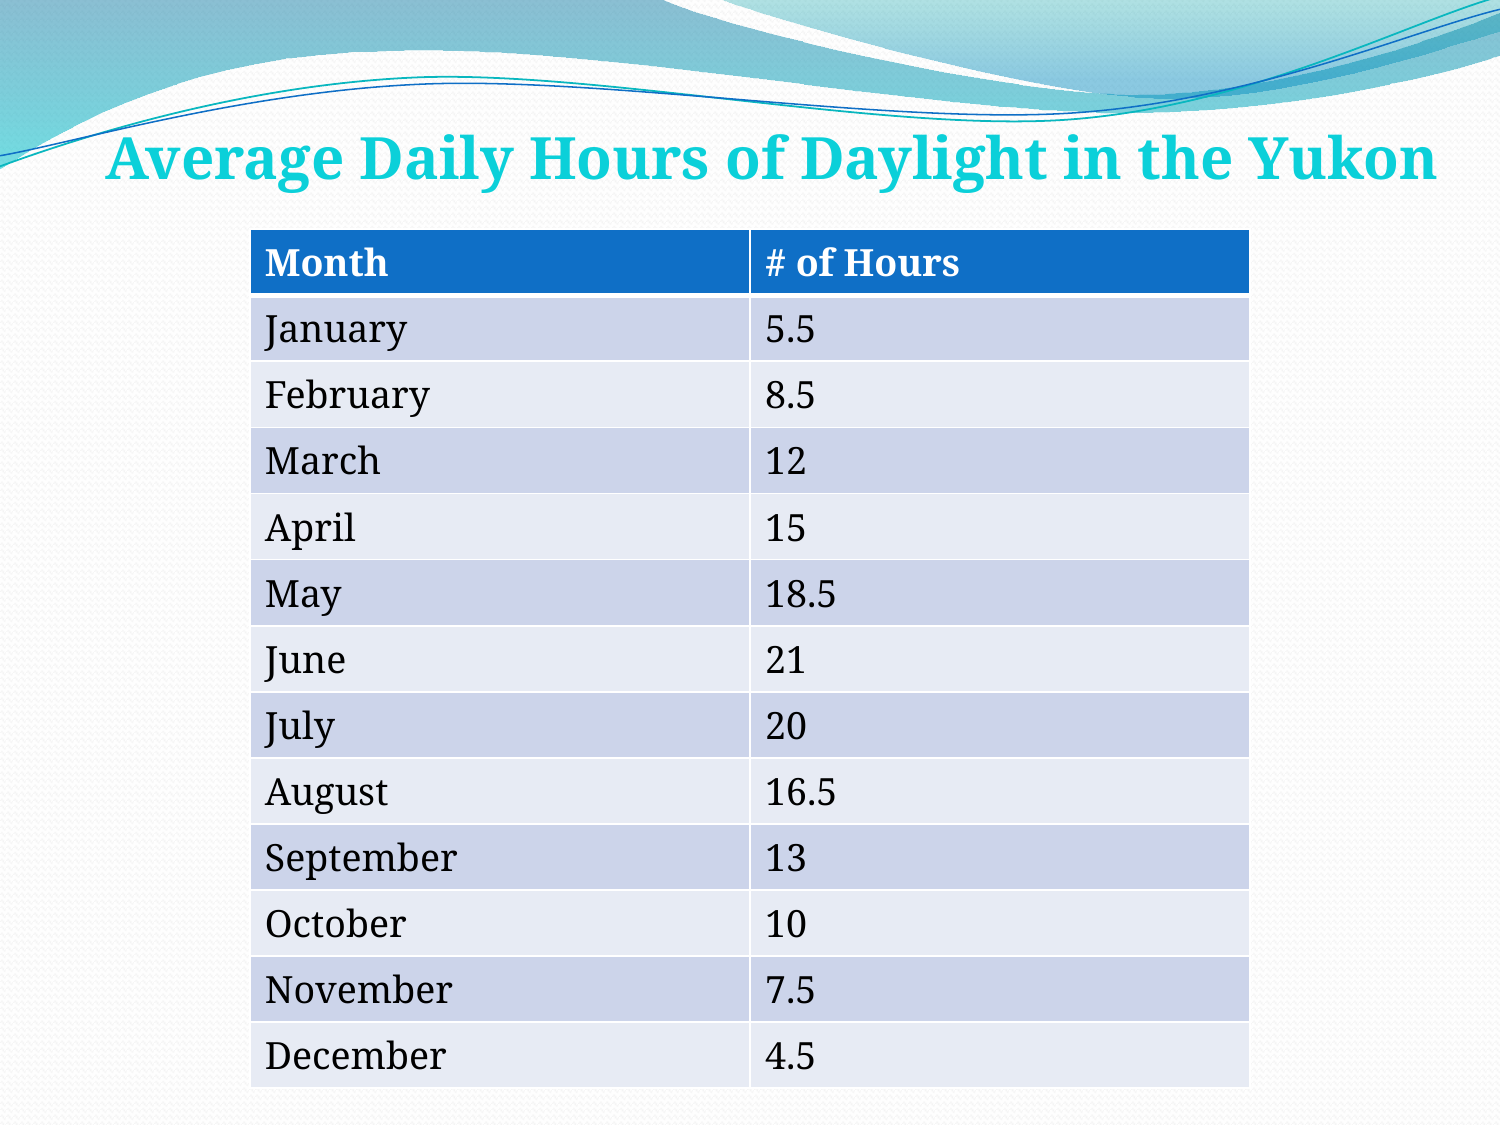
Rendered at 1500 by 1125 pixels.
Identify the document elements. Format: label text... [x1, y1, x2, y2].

table_cell 8.5 [751, 362, 1249, 427]
table_cell 7.5 [751, 957, 1249, 1021]
text_box Average Daily Hours of Daylight in the Yukon [90, 113, 1454, 199]
table_cell 5.5 [751, 298, 1249, 360]
table_cell December [251, 1023, 749, 1087]
table_cell 13 [751, 825, 1249, 889]
table_cell February [251, 362, 749, 427]
table_cell 12 [751, 428, 1249, 493]
table_cell November [251, 957, 749, 1021]
table_cell April [251, 494, 749, 559]
table_cell October [251, 891, 749, 955]
table_cell March [251, 428, 749, 493]
table_cell June [251, 627, 749, 691]
table_cell 10 [751, 891, 1249, 955]
table_cell January [251, 298, 749, 360]
table_cell May [251, 560, 749, 625]
table_cell July [251, 693, 749, 757]
table_cell 21 [751, 627, 1249, 691]
table_cell August [251, 759, 749, 823]
table_header Month [251, 230, 749, 293]
table_cell 18.5 [751, 560, 1249, 625]
table_cell September [251, 825, 749, 889]
table_header # of Hours [751, 230, 1249, 293]
table_cell 16.5 [751, 759, 1249, 823]
table_cell 20 [751, 693, 1249, 757]
table_cell 4.5 [751, 1023, 1249, 1087]
table_cell 15 [751, 494, 1249, 559]
